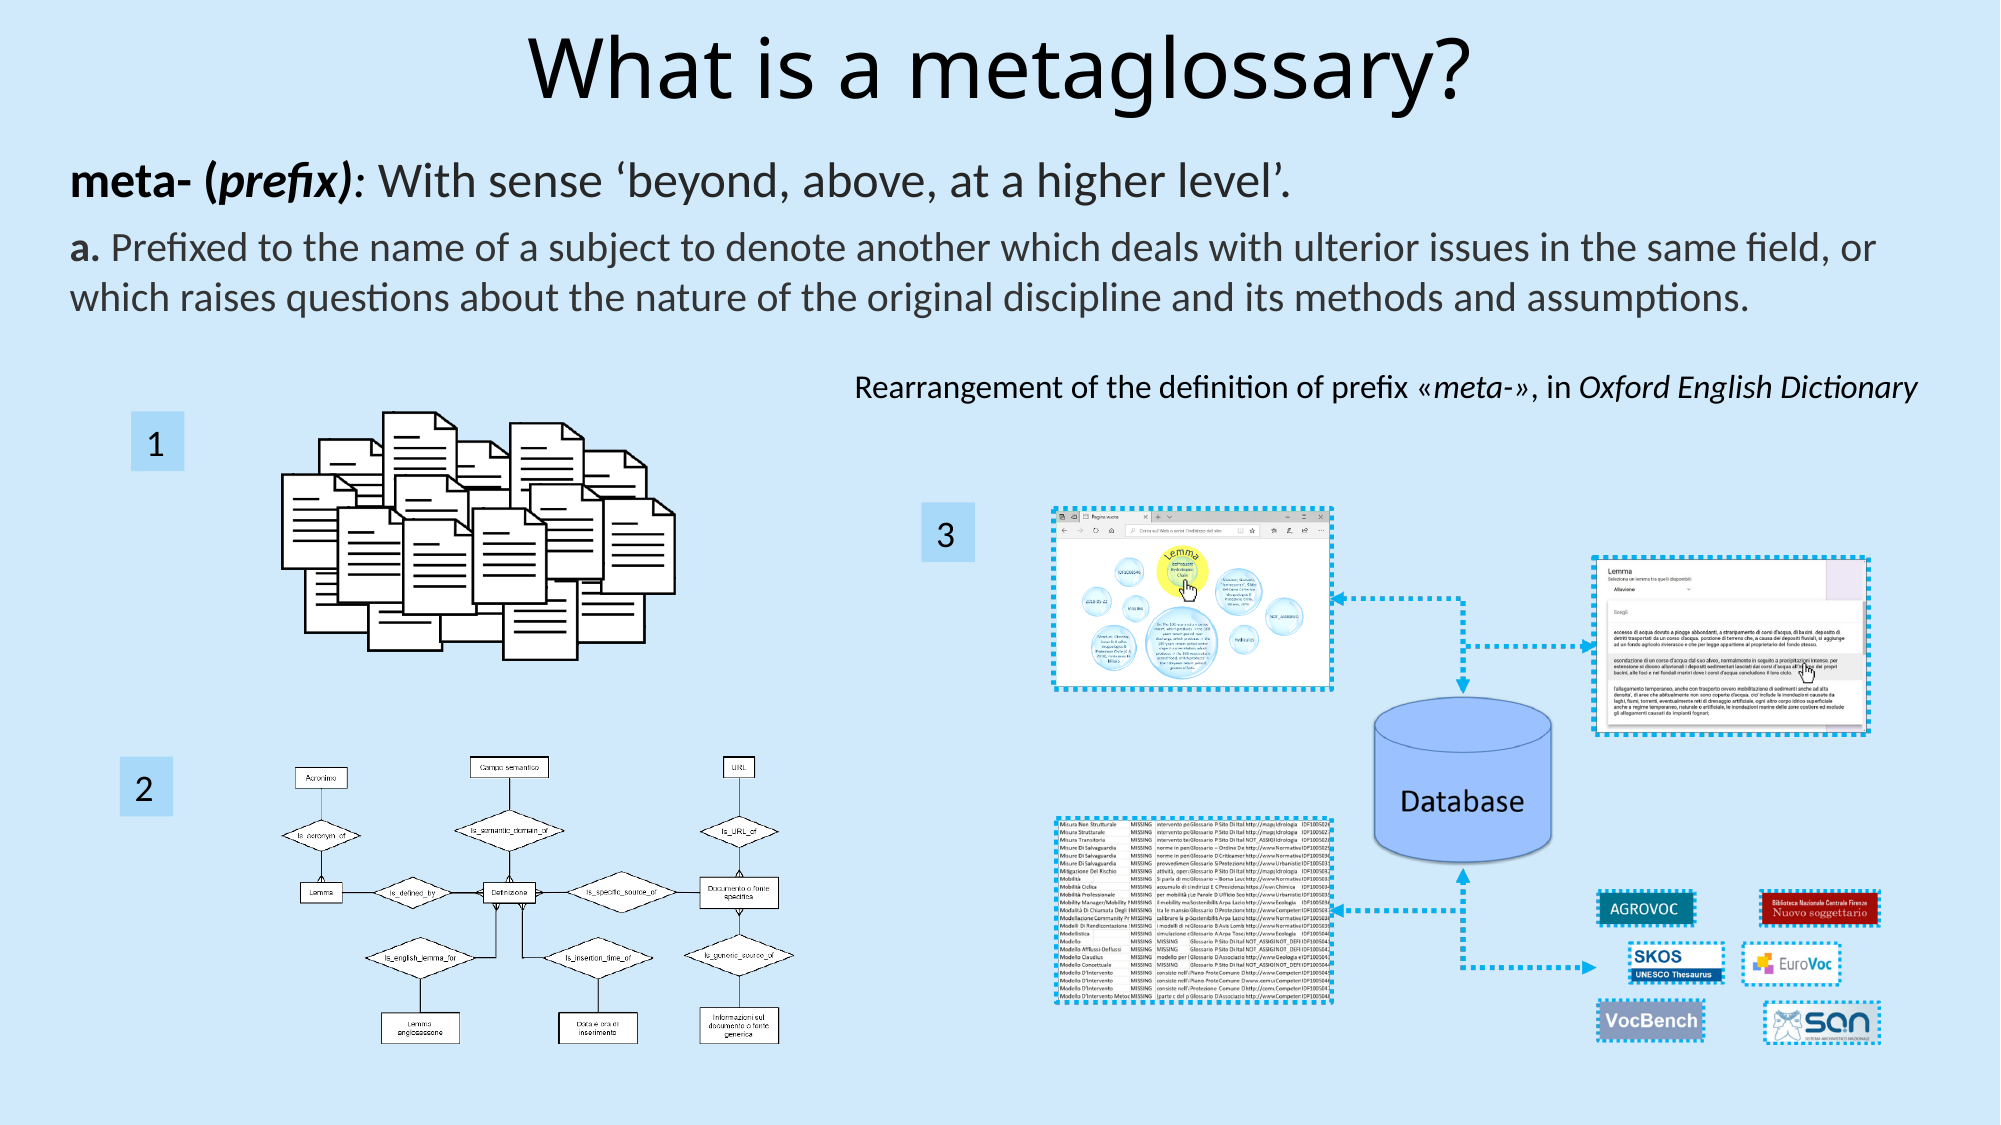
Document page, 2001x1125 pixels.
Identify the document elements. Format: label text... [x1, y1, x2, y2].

text_box 2 [119, 756, 174, 817]
text_box Rearrangement of the definition of prefix «meta-», in Oxford English Dictionary [54, 355, 1934, 413]
text_box 3 [921, 502, 975, 563]
text_box meta- (prefix): With sense ‘beyond, above, at a higher level’. a. Prefixed to the name of a subject to denote another which deals with ulterior issues in the same field, or which raises questions about the nature of the original discipline and its methods and assumptions. [54, 139, 1934, 327]
text_box What is a metaglossary? [314, 8, 1686, 123]
text_box 1 [131, 411, 185, 472]
picture [281, 411, 676, 661]
picture [281, 756, 794, 1044]
picture [1051, 506, 1881, 1045]
